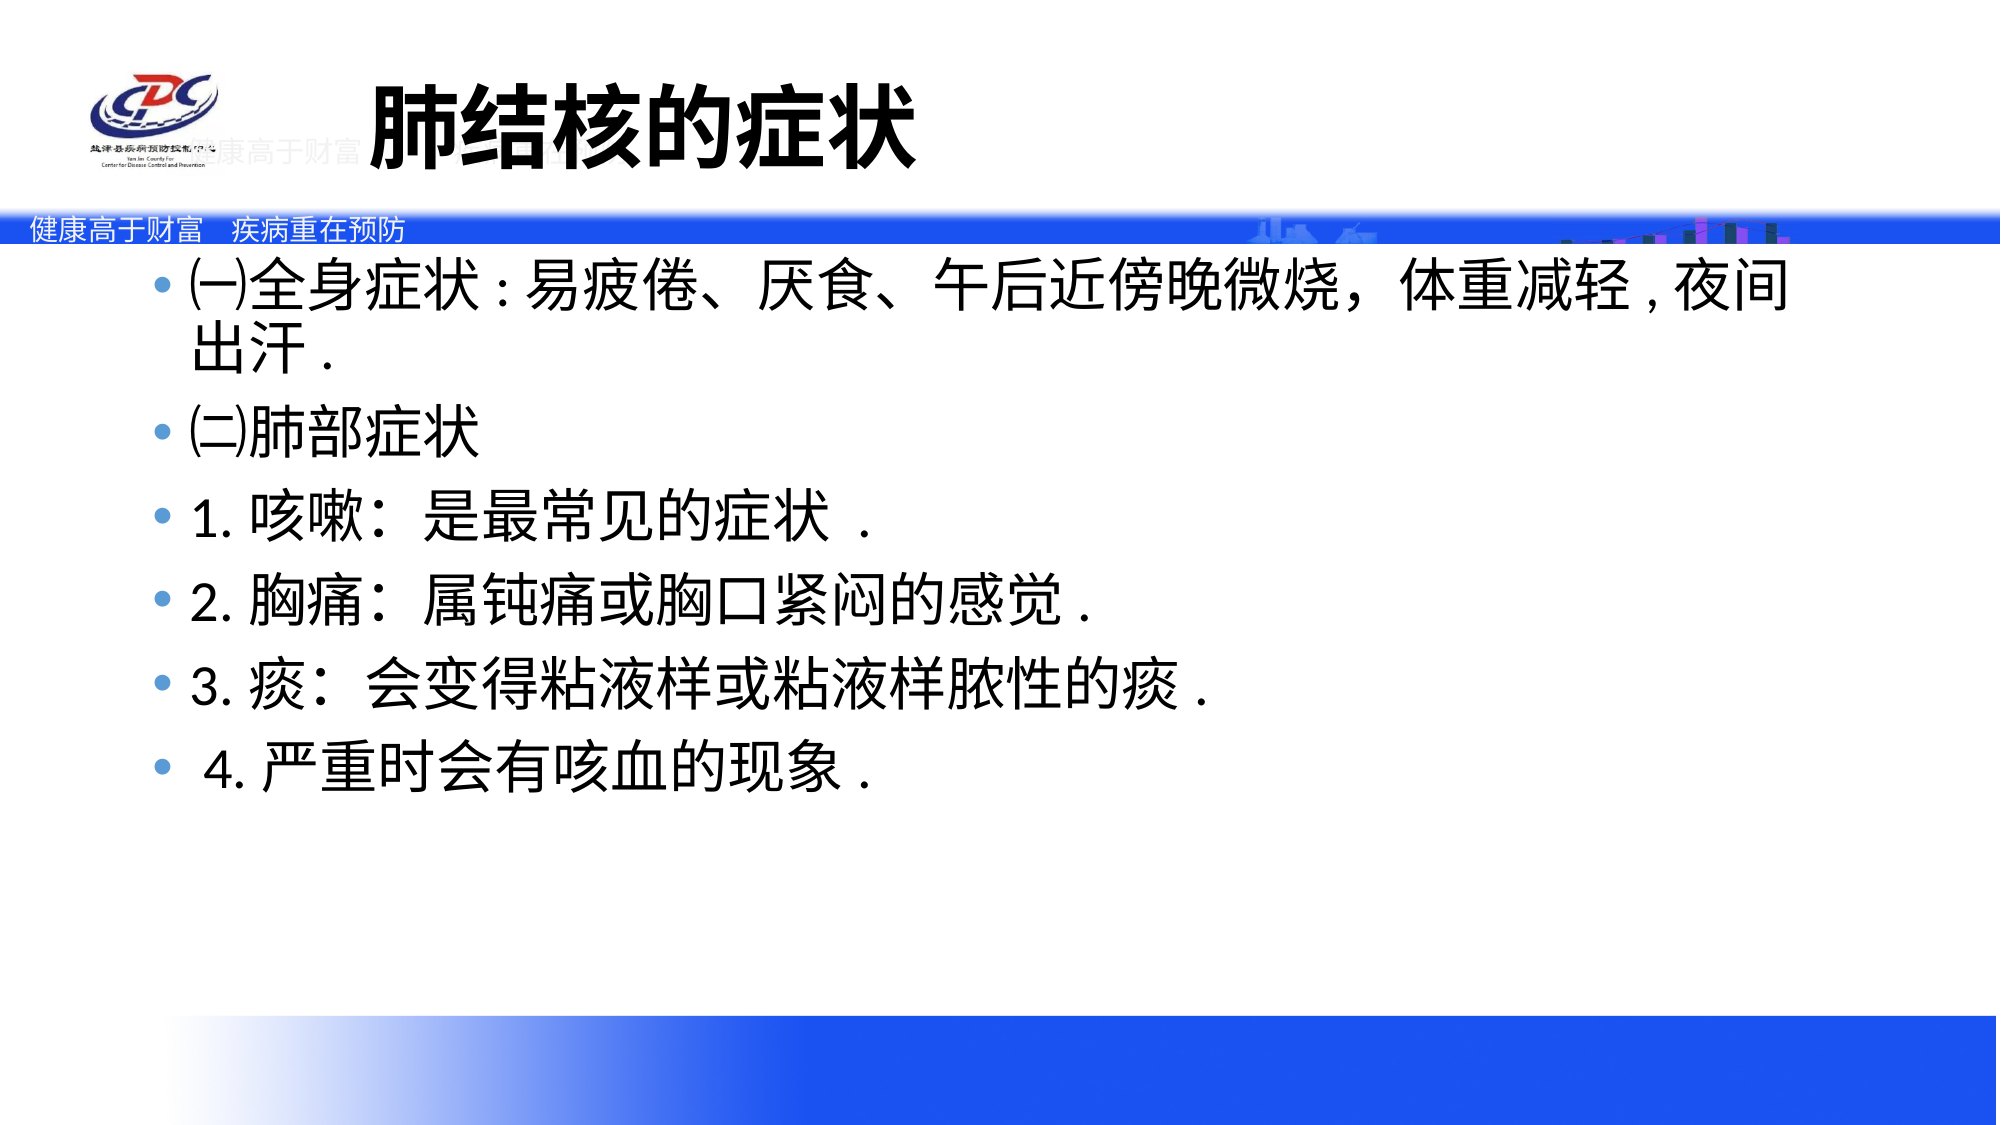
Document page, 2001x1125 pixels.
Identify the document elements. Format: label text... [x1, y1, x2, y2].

list ㈠全身症状:易疲倦、厌食、午后近傍晚微烧，体重减轻,夜间出汗. ㈡肺部症状 1.咳嗽：是最常见的症状 . 2.胸痛：属钝痛或胸口紧闷的感觉. 3.痰：会变得粘液样或粘液样脓性的痰. 4.严重时会有咳血的现象. [137, 248, 1863, 964]
picture [0, 33, 2000, 1125]
title 肺结核的症状 [352, 80, 1700, 184]
